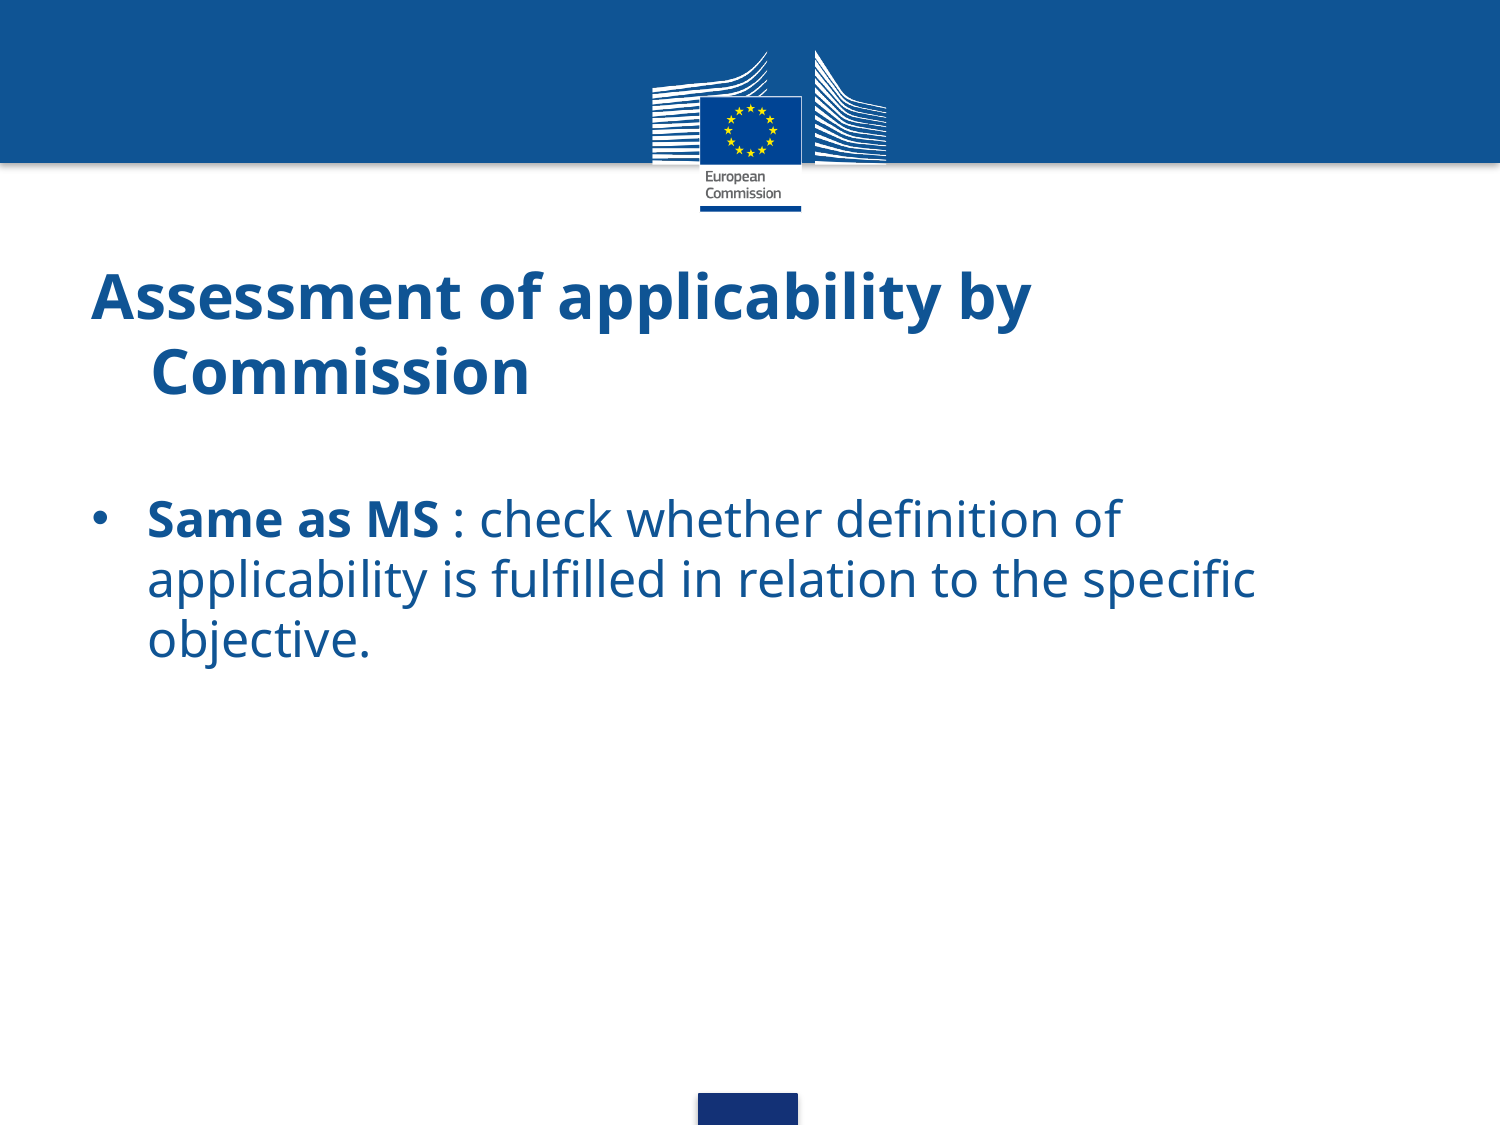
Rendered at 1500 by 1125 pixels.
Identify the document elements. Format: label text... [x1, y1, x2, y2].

title Assessment of applicability by Commission [76, 255, 1428, 410]
list Same as MS : check whether definition of applicability is fulfilled in relation to the specific objective. [76, 479, 1427, 1071]
